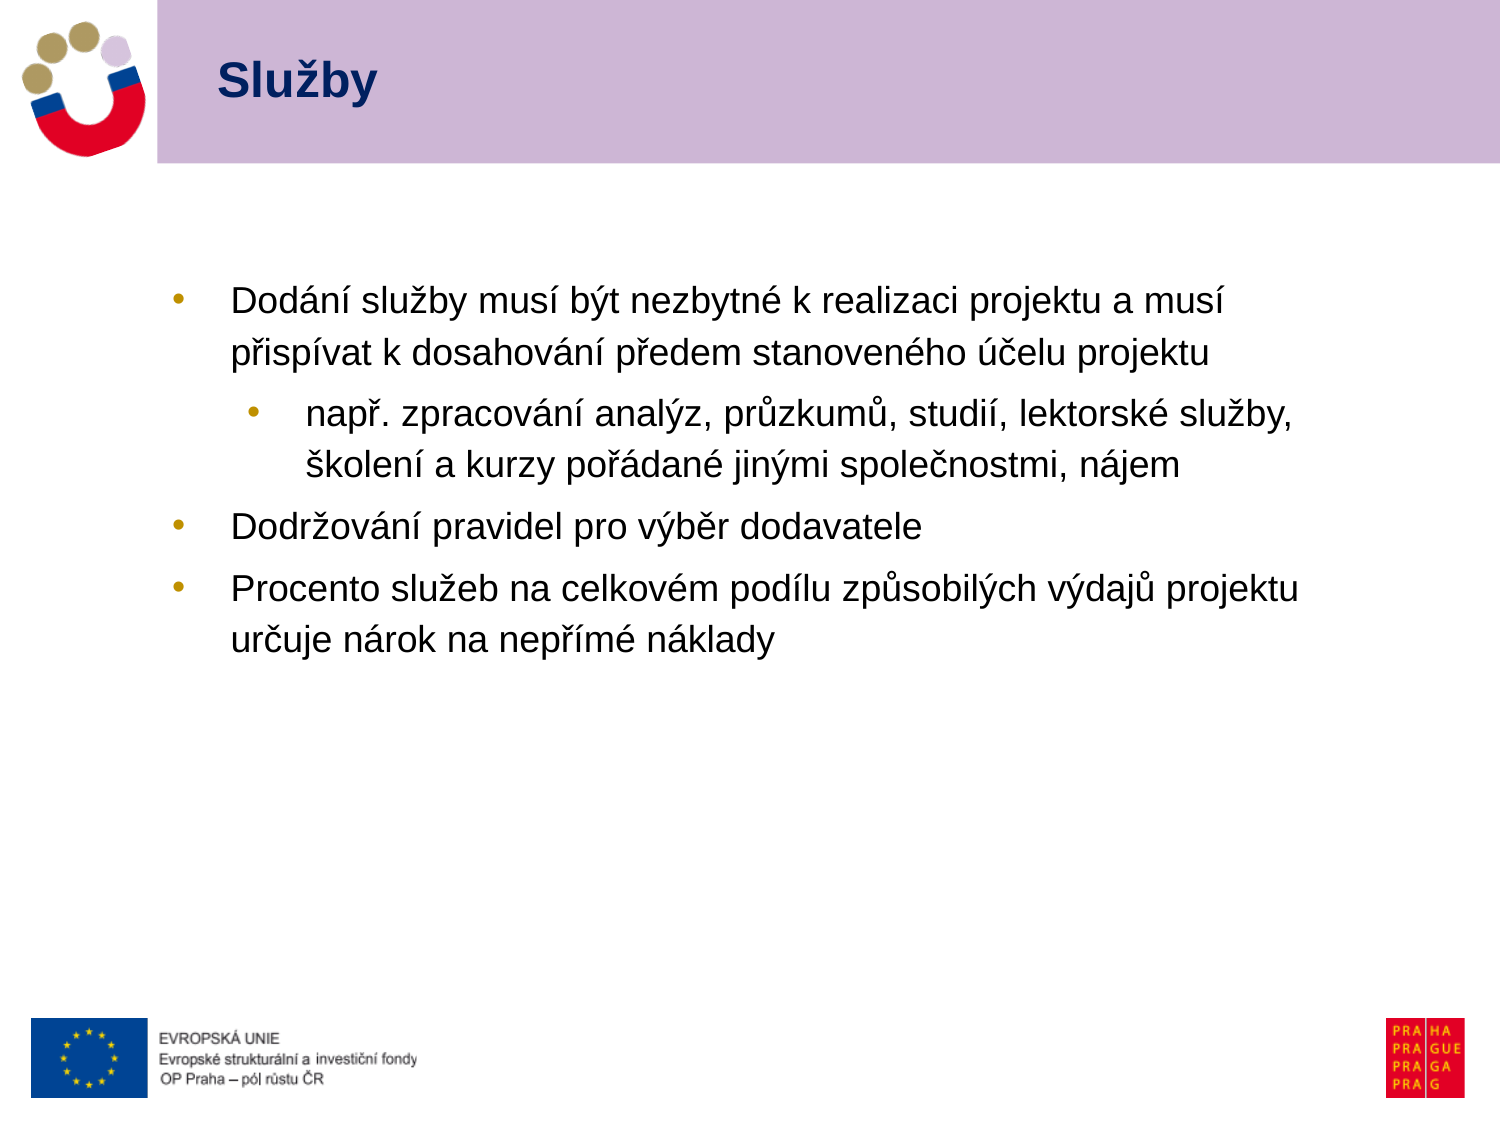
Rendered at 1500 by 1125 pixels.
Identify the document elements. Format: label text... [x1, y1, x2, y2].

text_box Dodání služby musí být nezbytné k realizaci projektu a musí přispívat k dosahování předem stanoveného účelu projektu např. zpracování analýz, průzkumů, studií, lektorské služby, školení a kurzy pořádané jinými společnostmi, nájem Dodržování pravidel pro výběr dodavatele Procento služeb na celkovém podílu způsobilých výdajů projektu určuje nárok na nepřímé náklady [157, 262, 1380, 980]
title Služby [202, 0, 1455, 164]
